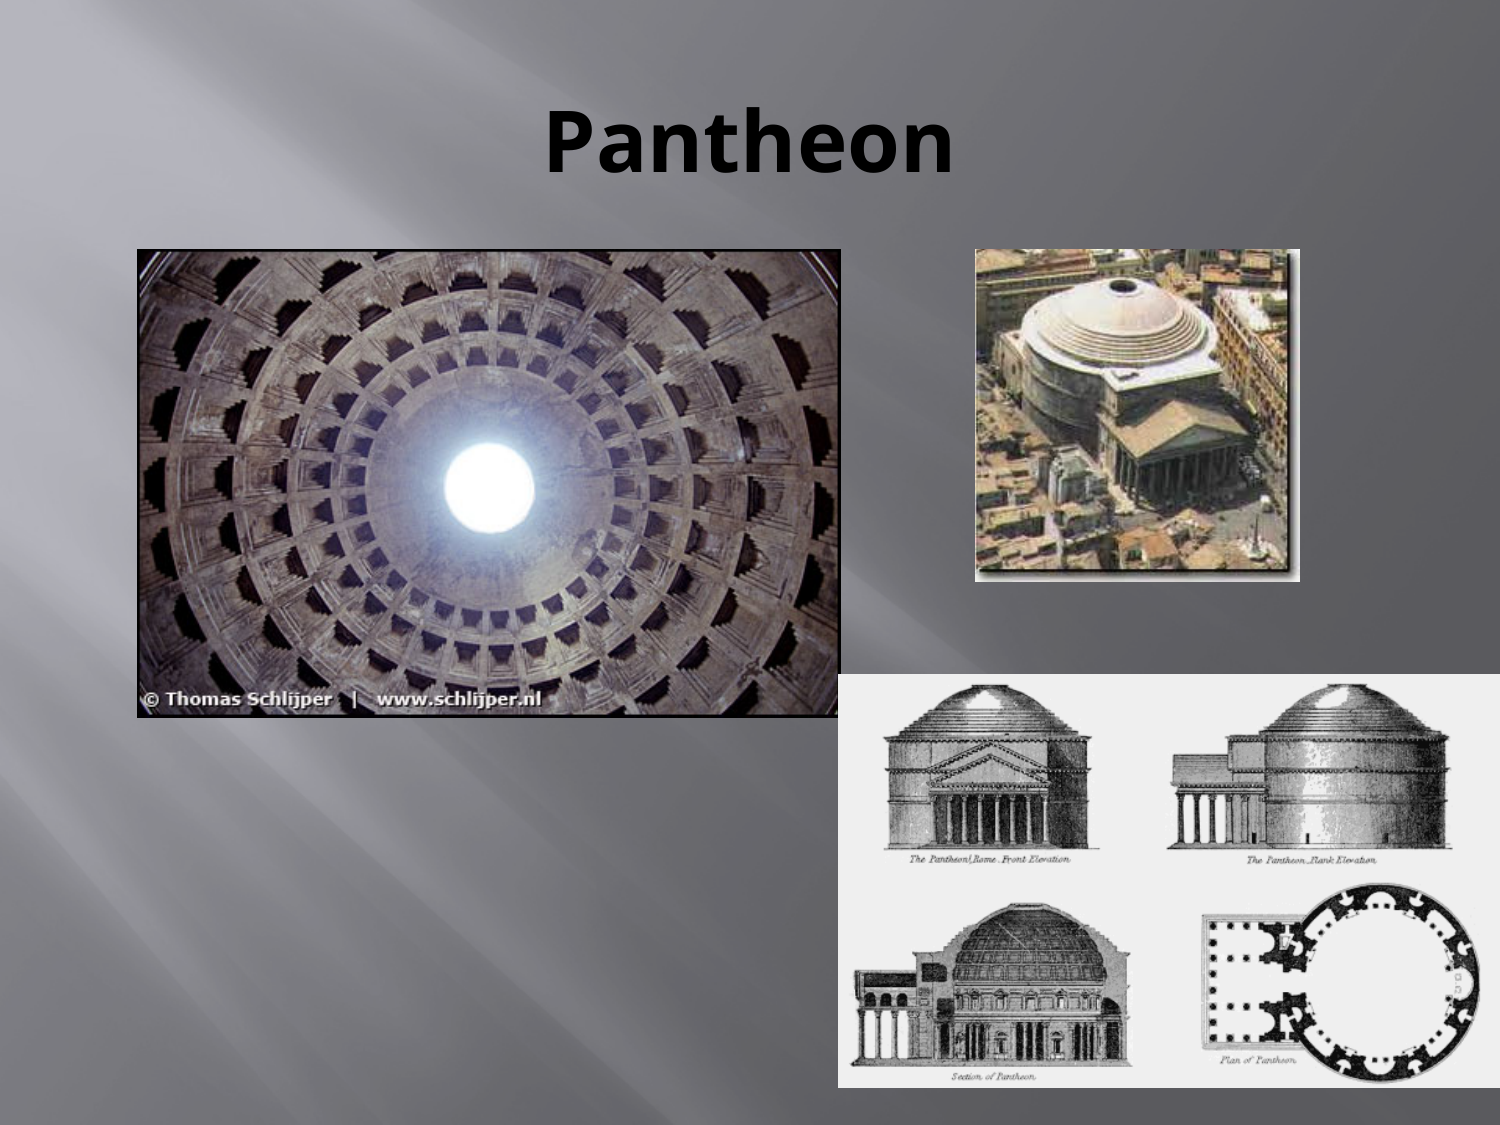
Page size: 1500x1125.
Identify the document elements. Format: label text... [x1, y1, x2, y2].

title Pantheon [75, 45, 1425, 233]
picture [974, 249, 1301, 582]
picture [838, 674, 1500, 1088]
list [137, 249, 841, 718]
